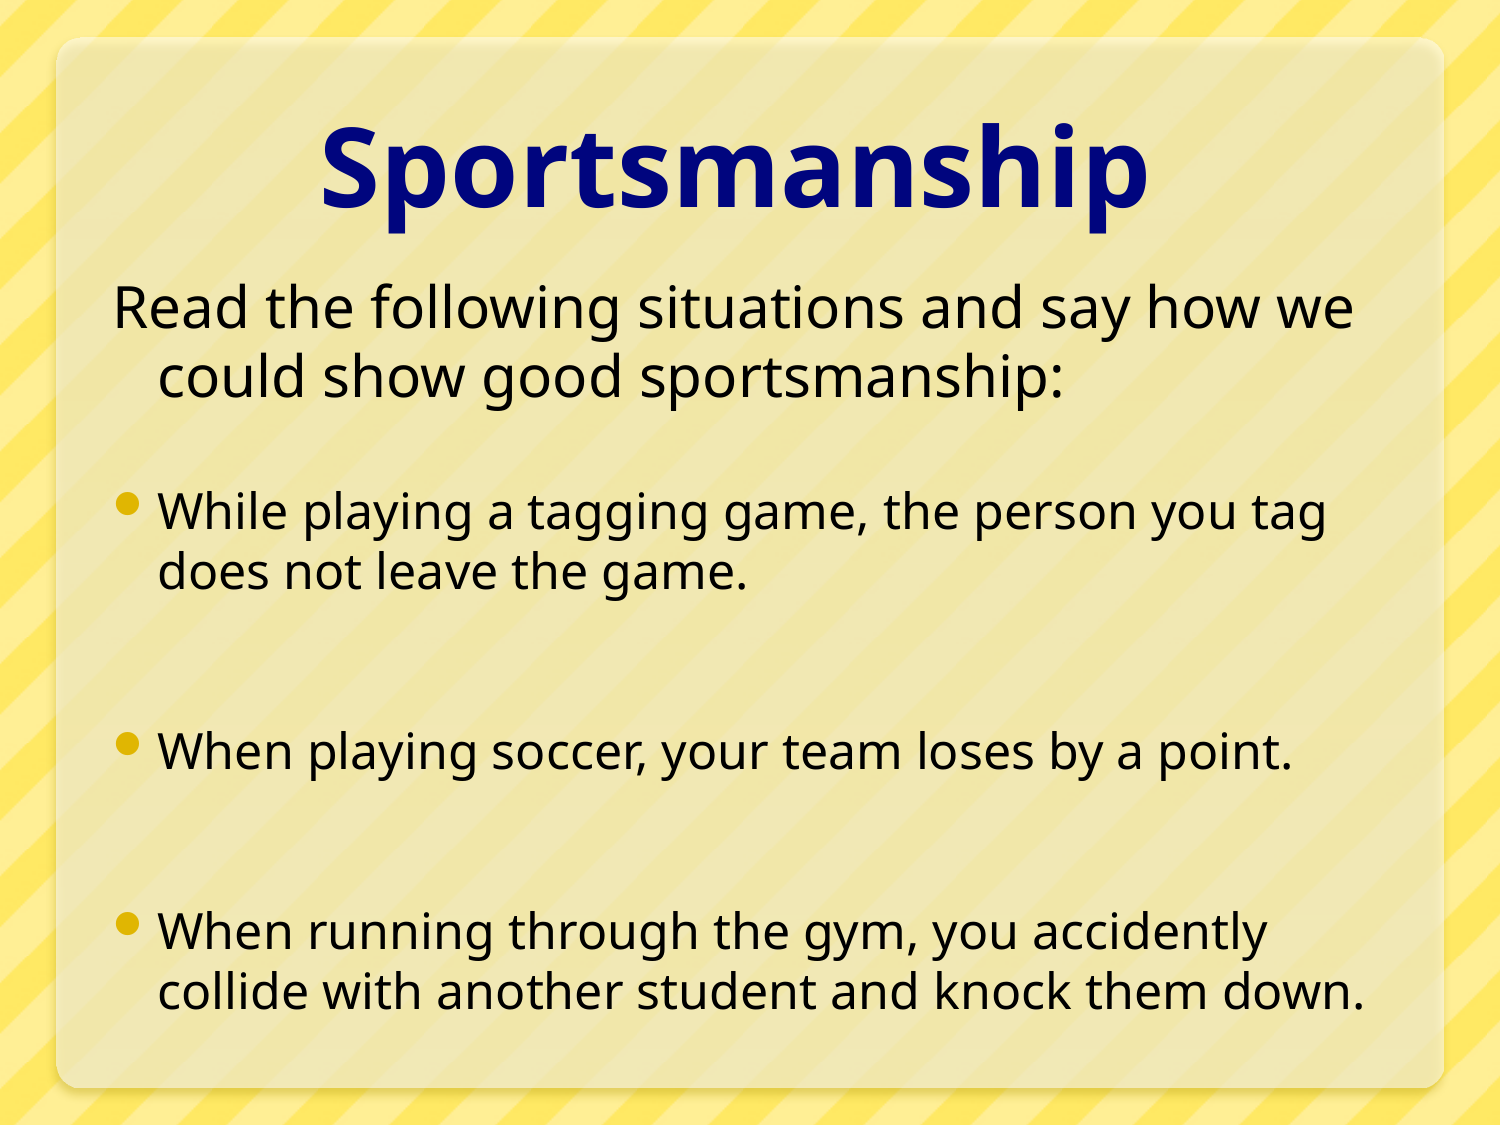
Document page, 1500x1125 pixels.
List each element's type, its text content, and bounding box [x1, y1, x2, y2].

list Read the following situations and say how we could show good sportsmanship: While playing a tagging game, the person you tag does not leave the game. When playing soccer, your team loses by a point. When running through the gym, you accidently collide with another student and knock them down. [75, 262, 1425, 1063]
title Sportsmanship [75, 50, 1425, 238]
